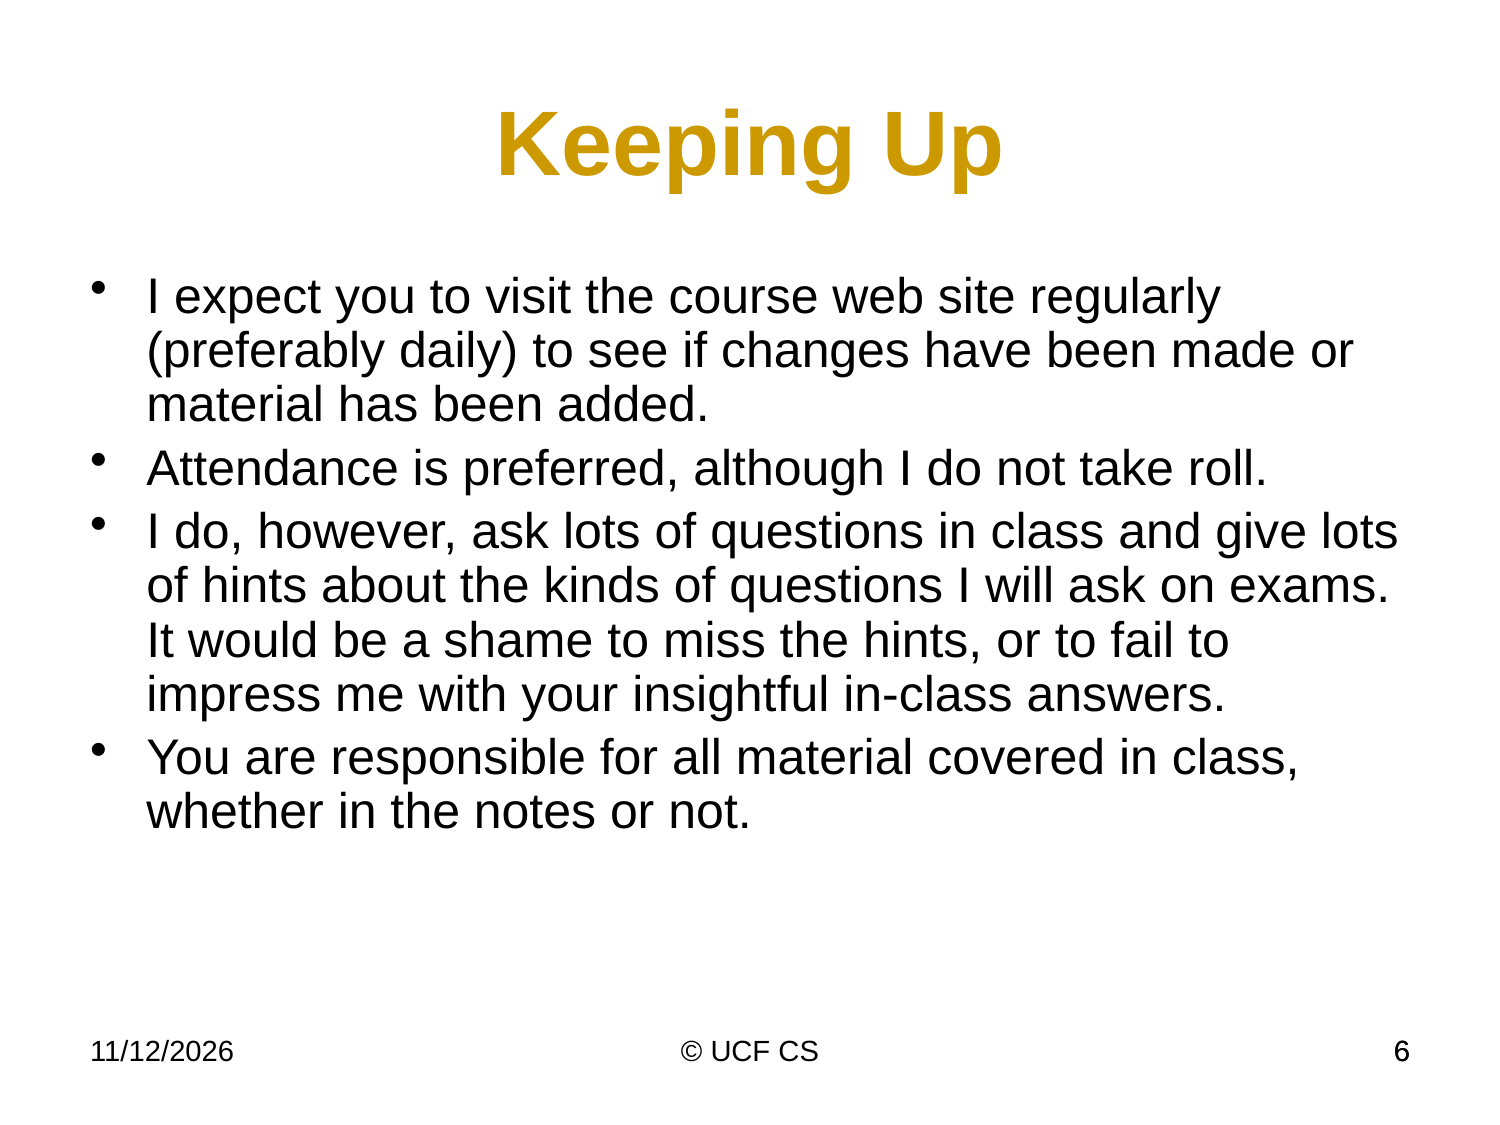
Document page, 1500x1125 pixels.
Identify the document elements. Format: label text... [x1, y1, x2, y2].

text_box 6 [1074, 1024, 1425, 1103]
list I expect you to visit the course web site regularly (preferably daily) to see if changes have been made or material has been added. Attendance is preferred, although I do not take roll. I do, however, ask lots of questions in class and give lots of hints about the kinds of questions I will ask on exams. It would be a shame to miss the hints, or to fail to impress me with your insightful in-class answers. You are responsible for all material covered in class, whether in the notes or not. [75, 262, 1425, 1005]
title Keeping Up [75, 45, 1425, 233]
footer © UCF CS [512, 1024, 988, 1103]
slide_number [74, 1024, 426, 1103]
